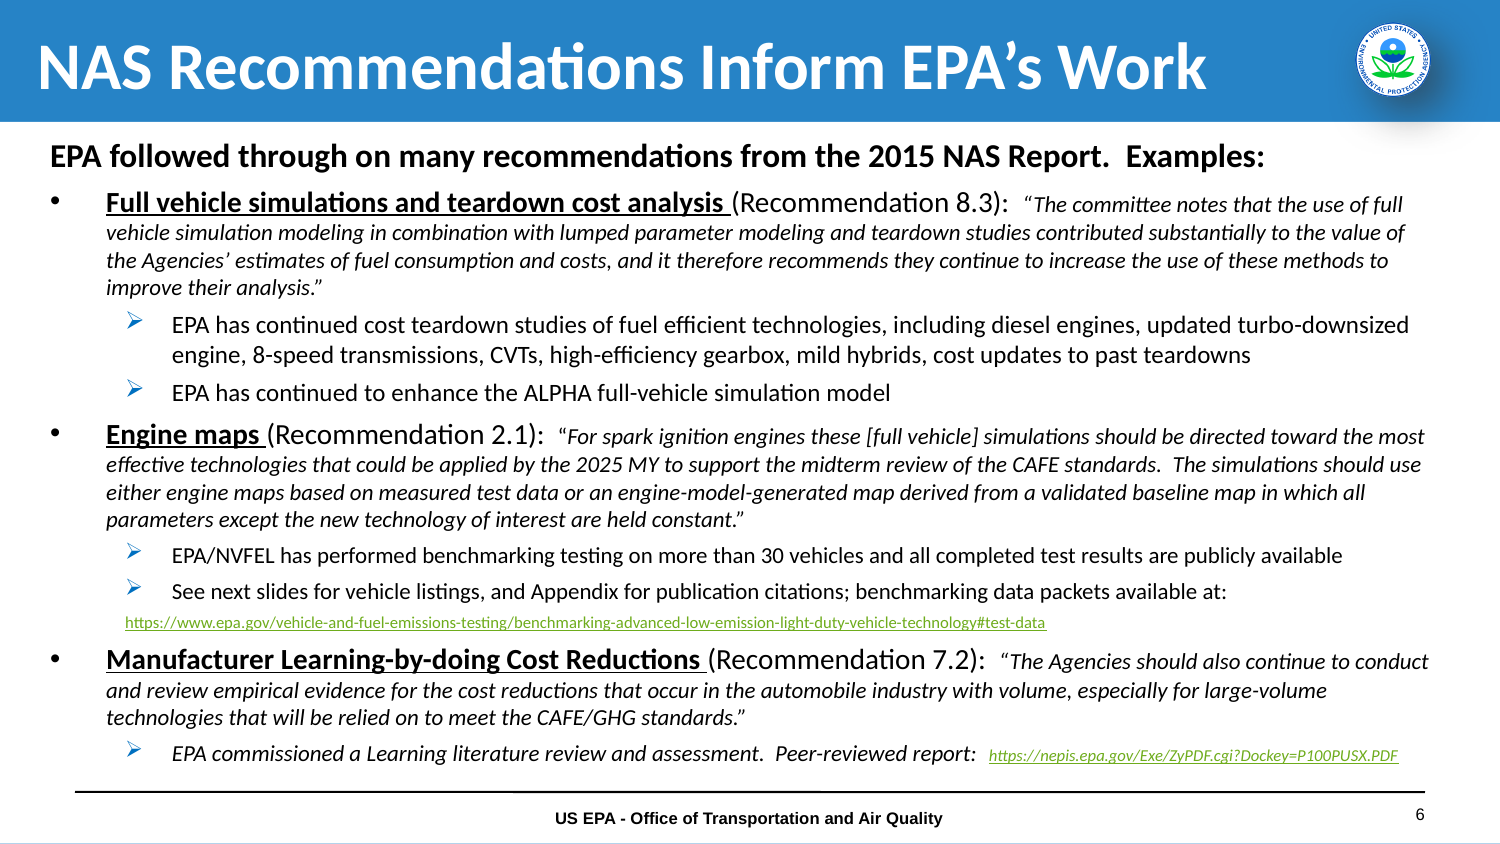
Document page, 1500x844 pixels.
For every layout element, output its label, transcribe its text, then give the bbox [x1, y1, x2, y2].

slide_number 6 [1074, 802, 1425, 824]
list EPA followed through on many recommendations from the 2015 NAS Report. Examples: Full vehicle simulations and teardown cost analysis (Recommendation 8.3): “The committee notes that the use of full vehicle simulation modeling in combination with lumped parameter modeling and teardown studies contributed substantially to the value of the Agencies’ estimates of fuel consumption and costs, and it therefore recommends they continue to increase the use of these methods to improve their analysis.” EPA has continued cost teardown studies of fuel efficient technologies, including diesel engines, updated turbo-downsized engine, 8-speed transmissions, CVTs, high-efficiency gearbox, mild hybrids, cost updates to past teardowns EPA has continued to enhance the ALPHA full-vehicle simulation model Engine maps (Recommendation 2.1): “For spark ignition engines these [full vehicle] simulations should be directed toward the most effective technologies that could be applied by the 2025 MY to support the midterm review of the CAFE standards. The simulations should use either engine maps based on measured test data or an engine-model-generated map derived from a validated baseline map in which all parameters except the new technology of interest are held constant.” EPA/NVFEL has performed benchmarking testing on more than 30 vehicles and all completed test results are publicly available See next slides for vehicle listings, and Appendix for publication citations; benchmarking data packets available at: https://www.epa.gov/vehicle-and-fuel-emissions-testing/benchmarking-advanced-low-emission-light-duty-vehicle-technology#test-data Manufacturer Learning-by-doing Cost Reductions (Recommendation 7.2): “The Agencies should also continue to conduct and review empirical evidence for the cost reductions that occur in the automobile industry with volume, especially for large-volume technologies that will be relied on to meet the CAFE/GHG standards.” EPA commissioned a Learning literature review and assessment. Peer-reviewed report: https://nepis.epa.gov/Exe/ZyPDF.cgi?Dockey=P100PUSX.PDF [50, 134, 1439, 774]
title NAS Recommendations Inform EPA’s Work [37, 22, 1338, 105]
picture [1355, 22, 1431, 97]
